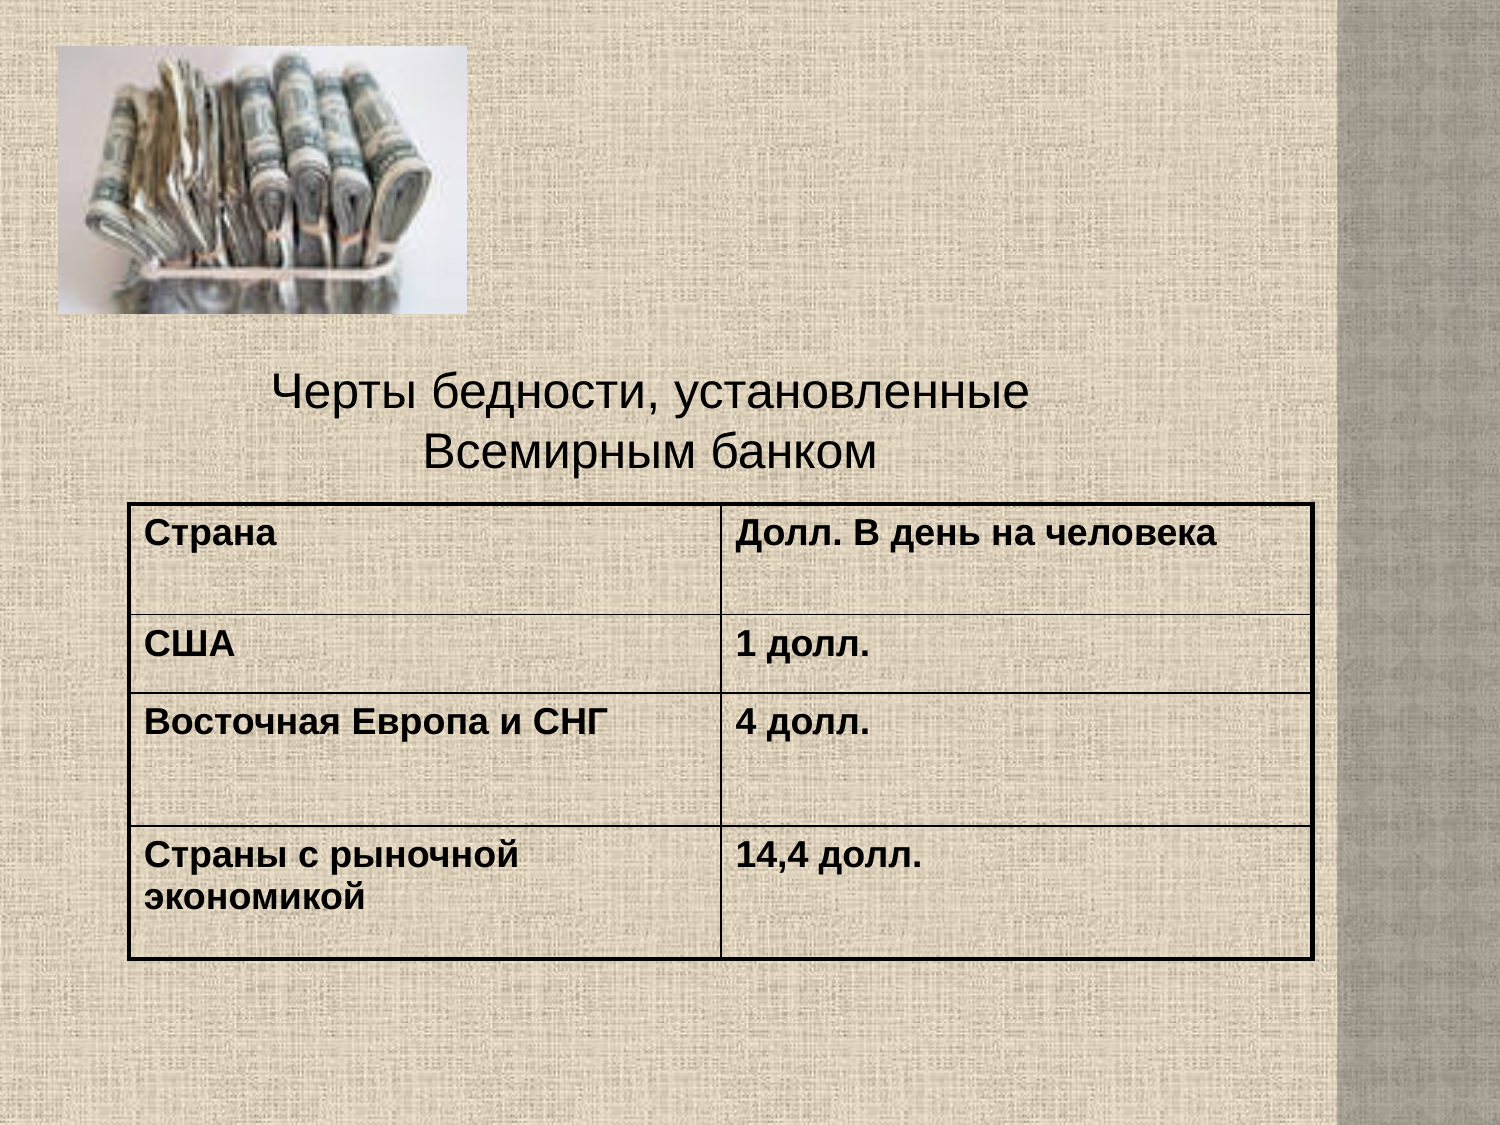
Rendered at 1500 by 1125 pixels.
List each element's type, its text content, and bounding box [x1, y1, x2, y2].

table_cell Восточная Европа и СНГ [131, 694, 720, 825]
table_cell 1 долл. [722, 615, 1310, 692]
table_cell Страны с рыночной экономикой [131, 827, 720, 957]
table_header Долл. В день на человека [722, 506, 1310, 614]
picture [0, 0, 1500, 1125]
table_header Страна [131, 506, 720, 614]
table_cell США [131, 615, 720, 692]
table_cell 14,4 долл. [722, 827, 1310, 957]
text_box Черты бедности, установленные Всемирным банком [117, 351, 1184, 487]
table_cell 4 долл. [722, 694, 1310, 825]
